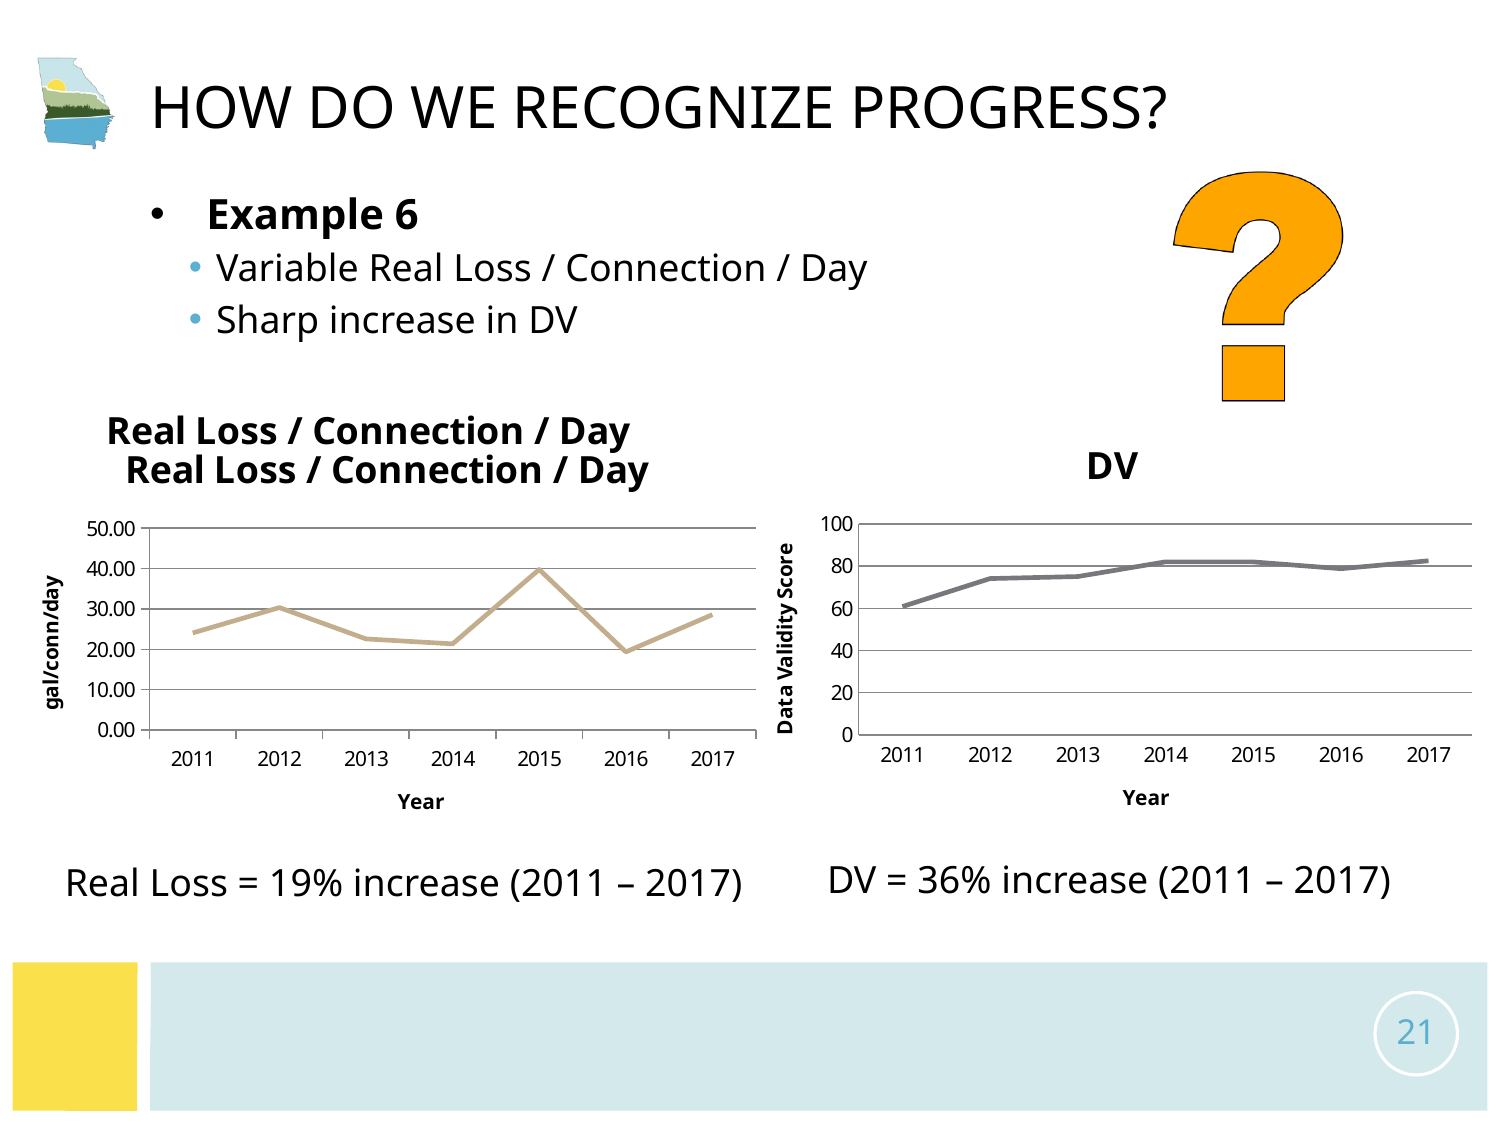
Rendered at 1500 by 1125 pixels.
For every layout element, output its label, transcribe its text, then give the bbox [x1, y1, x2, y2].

list Example 6 Variable Real Loss / Connection / Day Sharp increase in DV [135, 180, 1107, 408]
picture [23, 50, 125, 152]
picture [1112, 149, 1394, 410]
chart [0, 374, 1488, 848]
title How do we recognize progress? [135, 60, 1369, 150]
text_box DV = 36% increase (2011 – 2017) [812, 851, 1475, 909]
text_box Real Loss = 19% increase (2011 – 2017) [50, 856, 763, 912]
slide_number 21 [1373, 990, 1460, 1077]
